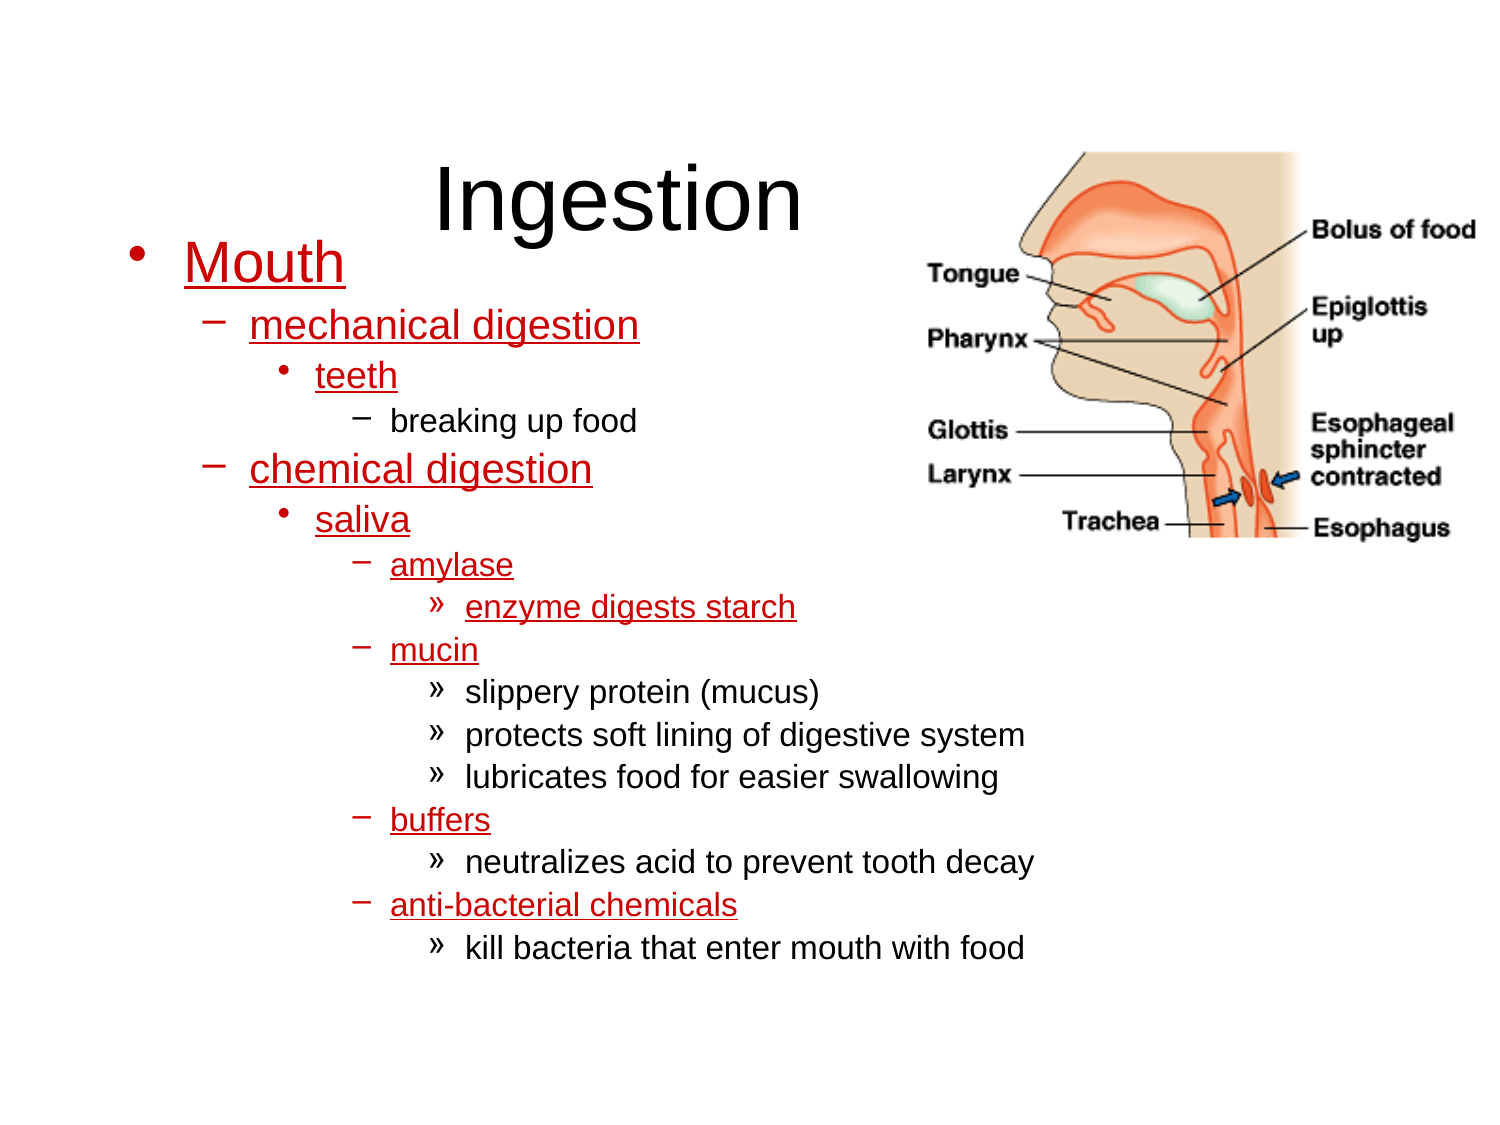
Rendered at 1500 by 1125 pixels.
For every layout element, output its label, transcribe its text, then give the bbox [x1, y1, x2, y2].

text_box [912, 137, 1488, 588]
list Mouth mechanical digestion teeth breaking up food chemical digestion saliva amylase enzyme digests starch mucin slippery protein (mucus) protects soft lining of digestive system lubricates food for easier swallowing buffers neutralizes acid to prevent tooth decay anti-bacterial chemicals kill bacteria that enter mouth with food [112, 224, 1388, 1088]
title Ingestion [112, 99, 1126, 224]
